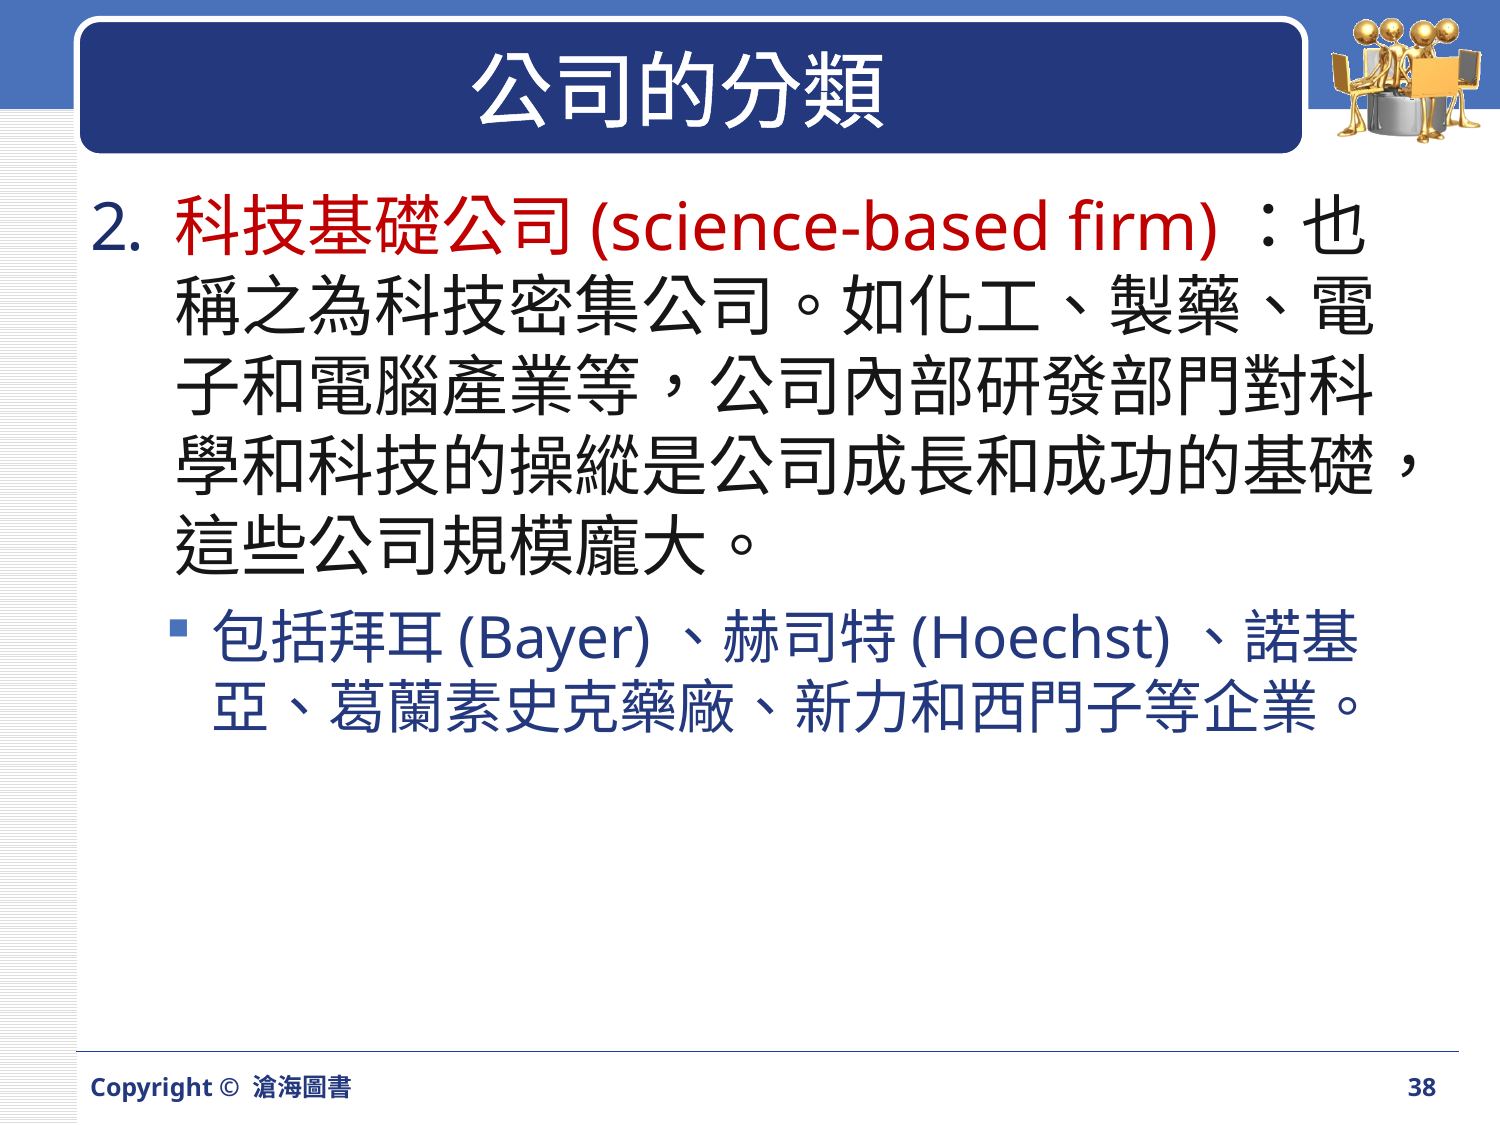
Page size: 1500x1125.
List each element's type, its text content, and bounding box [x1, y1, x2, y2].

picture [1328, 0, 1487, 158]
slide_number Copyright © 滄海圖書 [74, 1063, 513, 1107]
slide_number 38 [1101, 1064, 1452, 1107]
title 公司的分類 [89, 30, 1266, 146]
list 科技基礎公司(science-based firm)：也稱之為科技密集公司。如化工、製藥、電子和電腦產業等，公司內部研發部門對科學和科技的操縱是公司成長和成功的基礎，這些公司規模龐大。 包括拜耳(Bayer)、赫司特(Hoechst)、諾基亞、葛蘭素史克藥廠、新力和西門子等企業。 [74, 176, 1426, 1038]
